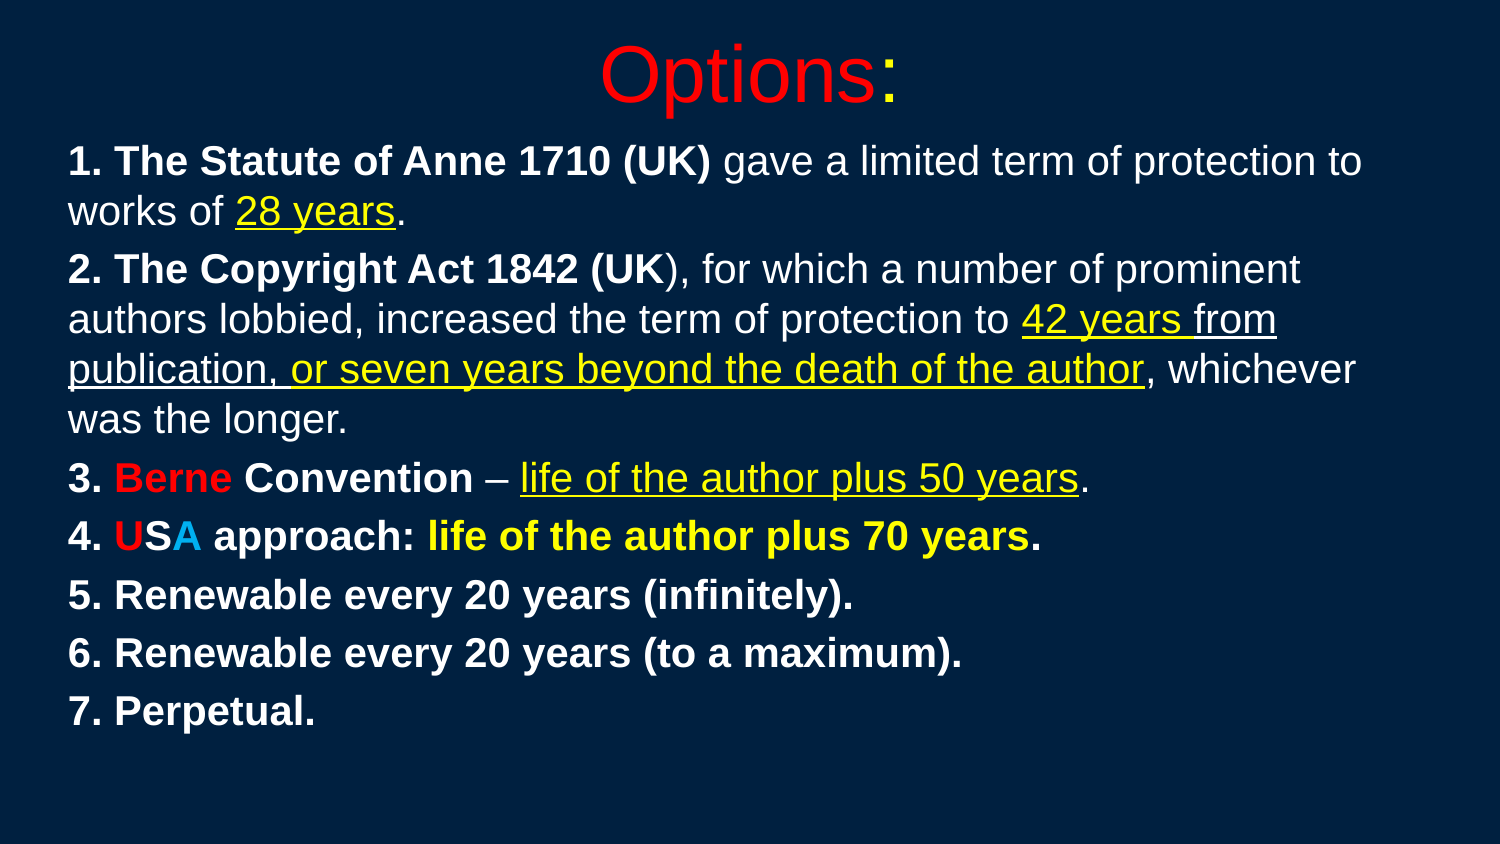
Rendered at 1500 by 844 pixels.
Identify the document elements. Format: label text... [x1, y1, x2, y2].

title Options: [243, 14, 1257, 126]
list 1. The Statute of Anne 1710 (UK) gave a limited term of protection to works of 28 years. 2. The Copyright Act 1842 (UK), for which a number of prominent authors lobbied, increased the term of protection to 42 years from publication, or seven years beyond the death of the author, whichever was the longer. 3. Berne Convention – life of the author plus 50 years. 4. USA approach: life of the author plus 70 years. 5. Renewable every 20 years (infinitely). 6. Renewable every 20 years (to a maximum). 7. Perpetual. [53, 126, 1447, 844]
